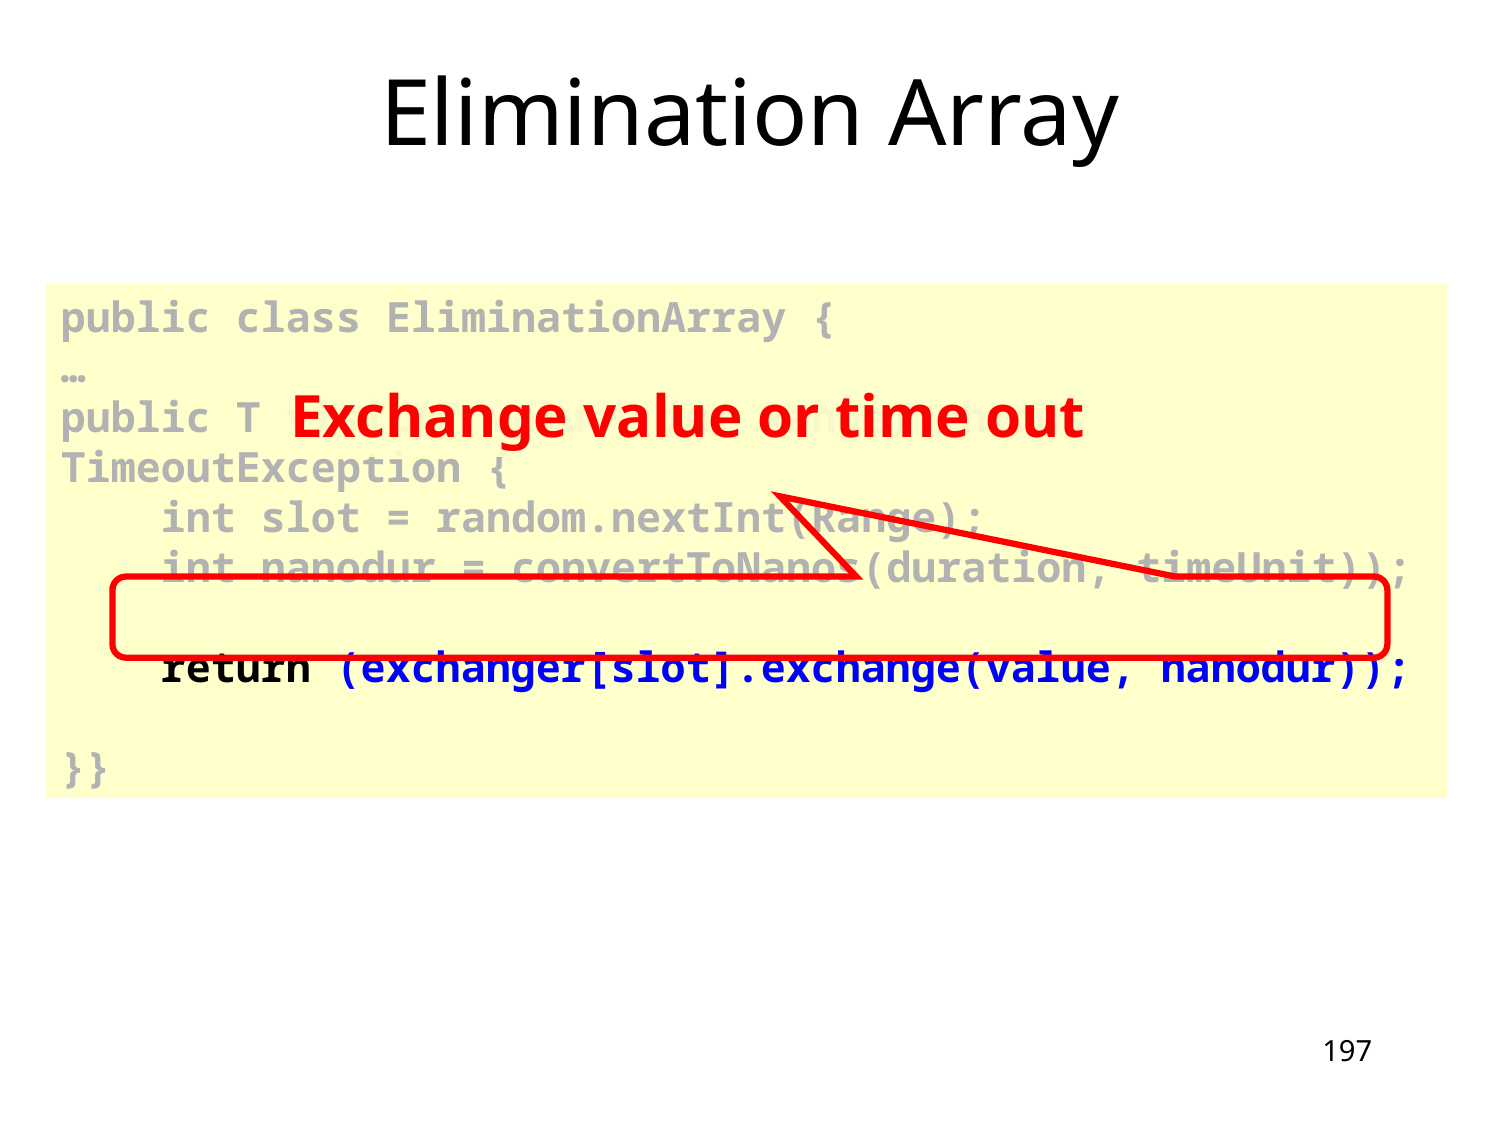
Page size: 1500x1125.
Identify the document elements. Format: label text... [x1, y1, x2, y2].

text_box [112, 496, 1388, 658]
text_box public class EliminationArray { … public T visit(T value, int Range) throws TimeoutException { int slot = random.nextInt(Range); int nanodur = convertToNanos(duration, timeUnit)); return (exchanger[slot].exchange(value, nanodur)); }} [46, 283, 1447, 799]
title Elimination Array [112, 15, 1388, 203]
slide_number 197 [1074, 1024, 1388, 1101]
text_box Exchange value or time out [275, 372, 1100, 457]
